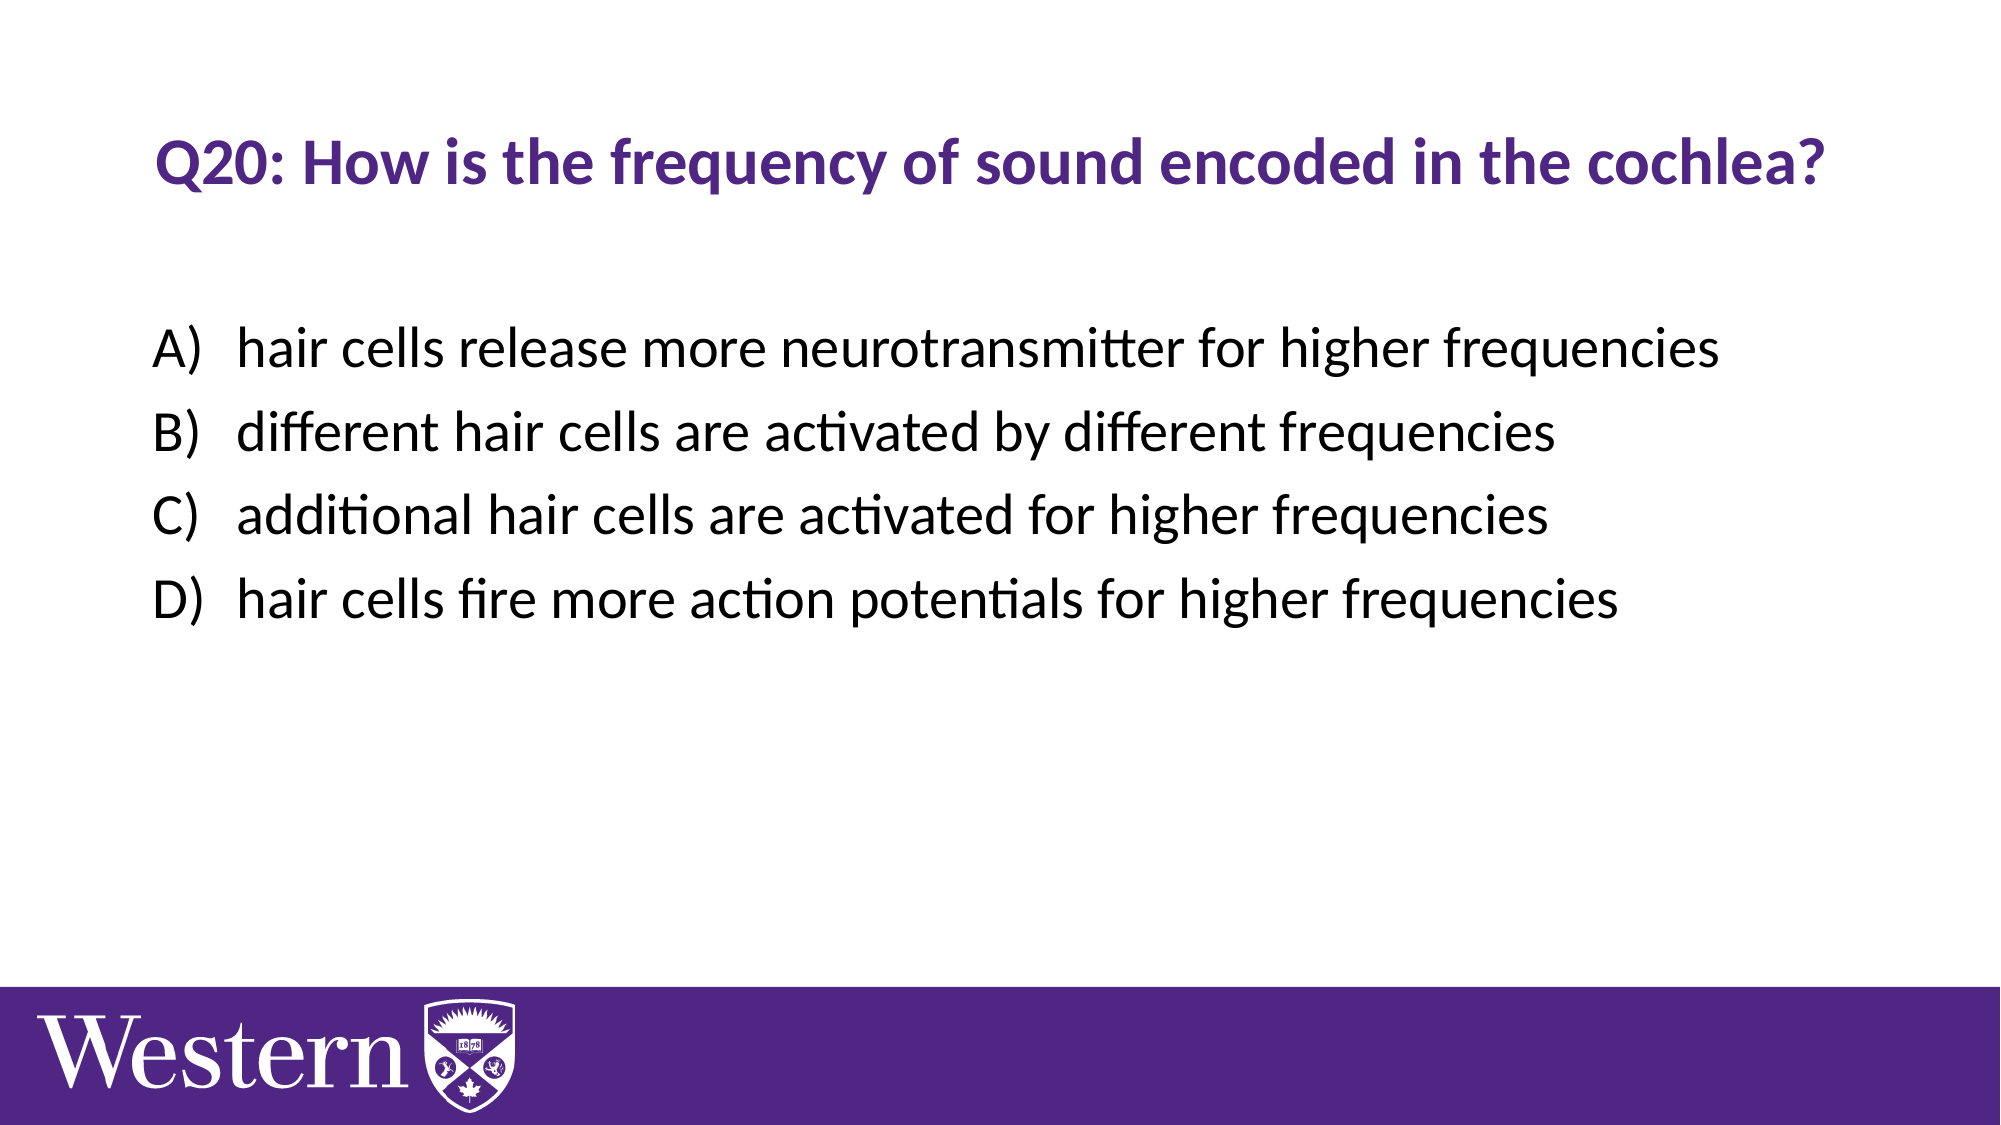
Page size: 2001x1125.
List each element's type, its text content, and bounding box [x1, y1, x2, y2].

text_box [0, 986, 2000, 1125]
picture [37, 999, 515, 1113]
title Q20: How is the frequency of sound encoded in the cochlea? [137, 32, 1863, 294]
list hair cells release more neurotransmitter for higher frequencies different hair cells are activated by different frequencies additional hair cells are activated for higher frequencies hair cells fire more action potentials for higher frequencies [137, 309, 1863, 975]
